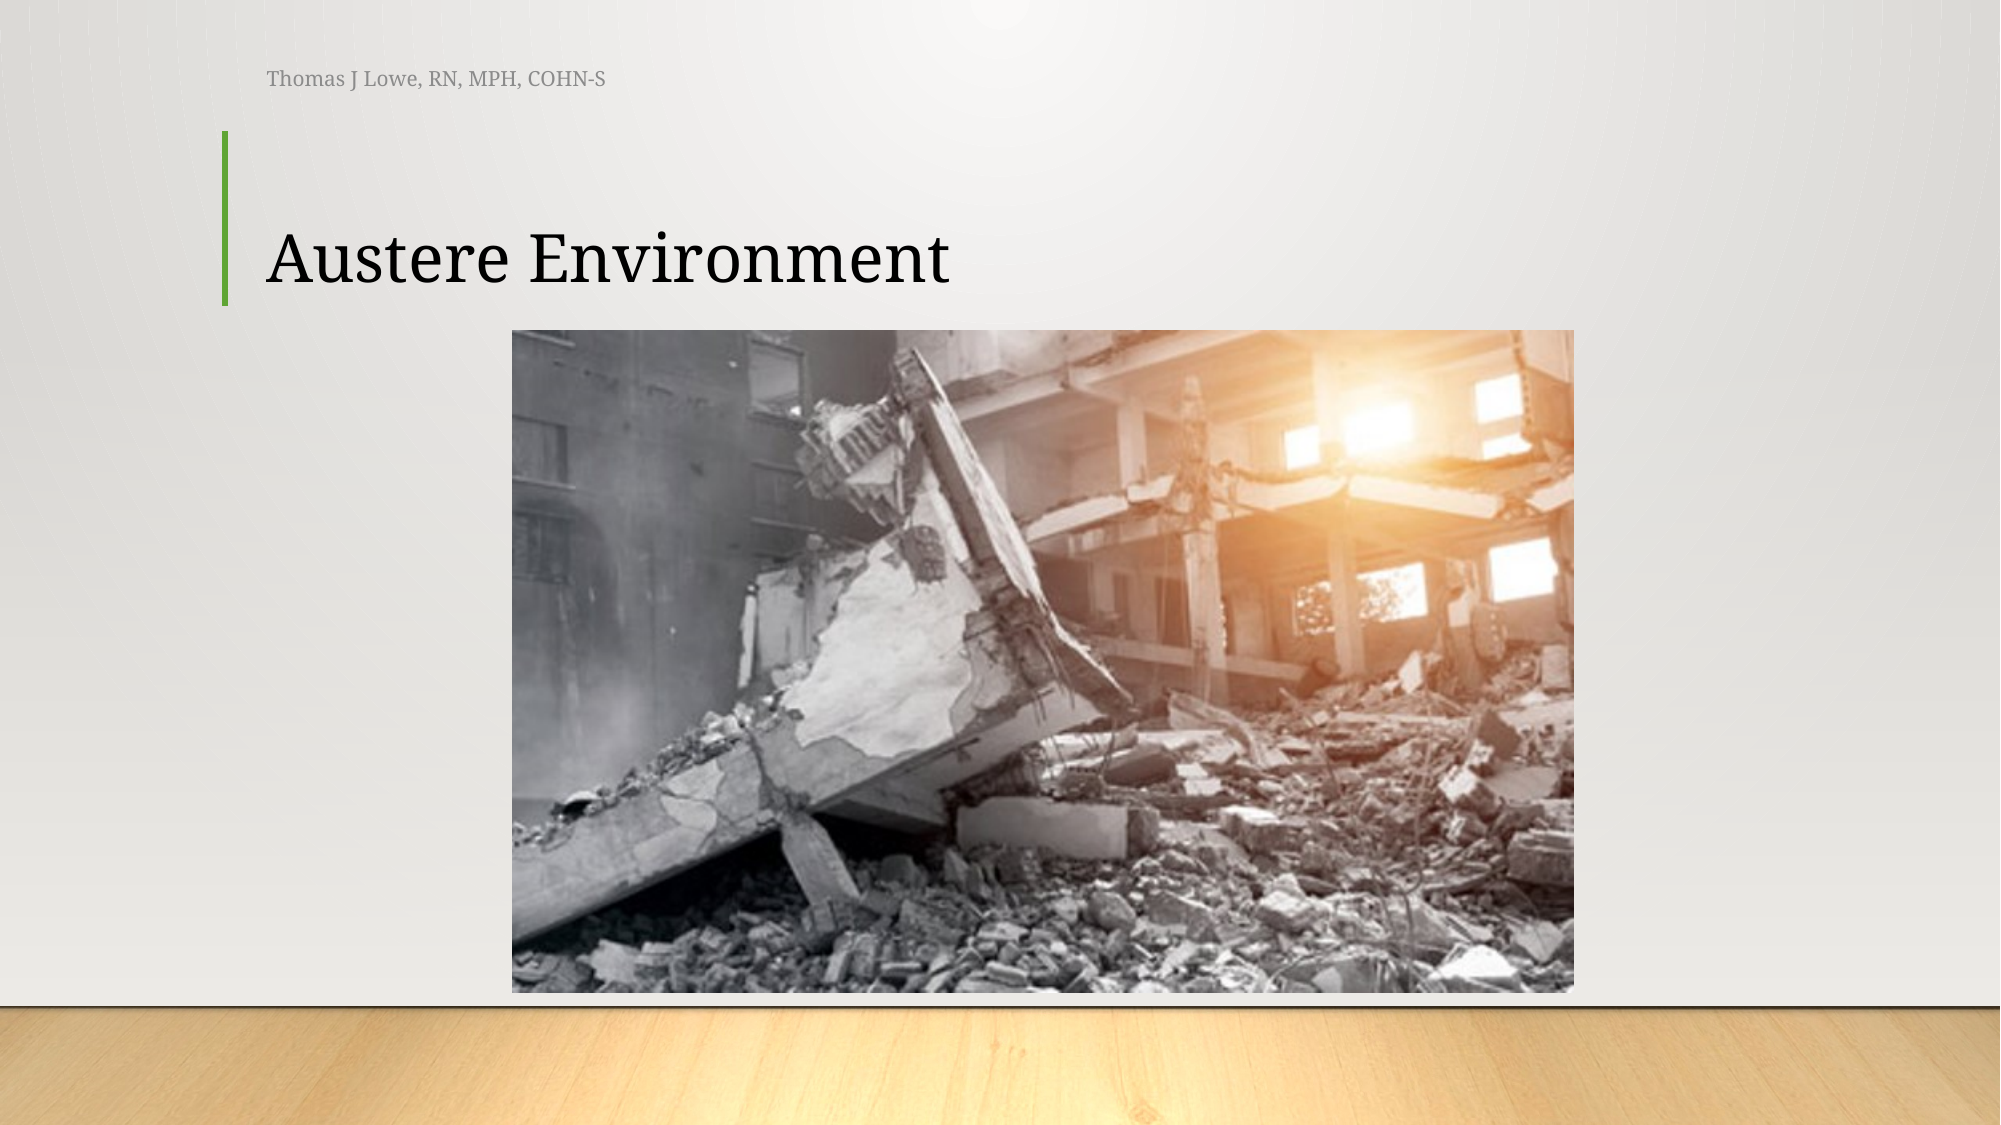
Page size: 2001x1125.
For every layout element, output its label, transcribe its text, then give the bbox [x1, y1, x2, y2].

picture [0, 1006, 2000, 1125]
footer Thomas J Lowe, RN, MPH, COHN-S [251, 54, 1213, 105]
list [512, 330, 1575, 994]
title Austere Environment [251, 131, 1814, 305]
